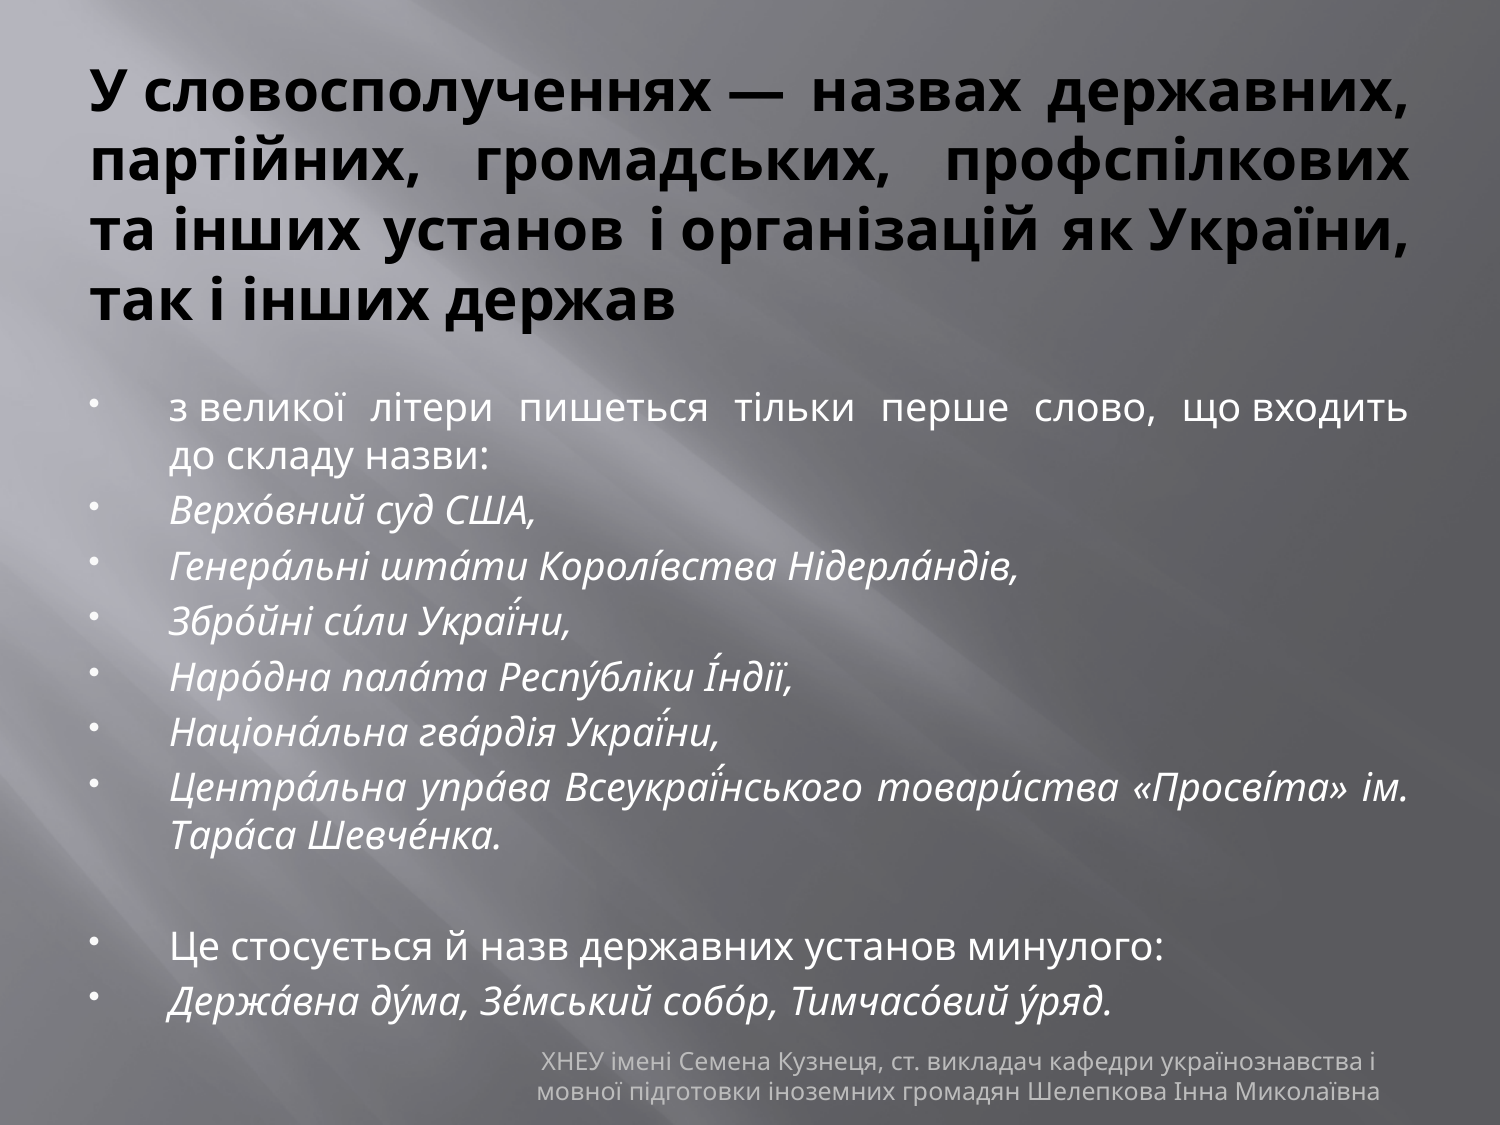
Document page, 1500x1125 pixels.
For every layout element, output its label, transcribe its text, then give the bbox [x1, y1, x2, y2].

list з великої літери пишеться тільки перше слово, що входить до складу назви: Верхо́вний суд США, Генера́льні шта́ти Королі́вства Нідерла́ндів, Збро́йні си́ли Украї́ни, Наро́дна пала́та Респу́бліки І́ндії, Націона́льна гва́рдія Украї́ни, Центра́льна упра́ва Всеукраї́нського товари́ства «Просві́та» ім. Тара́са Шевче́нка. Це стосується й назв державних установ минулого: Держа́вна ду́ма, Зе́мський собо́р, Тимчасо́вий у́ряд. [75, 375, 1425, 1035]
footer ХНЕУ імені Семена Кузнеця, ст. викладач кафедри українознавства і мовної підготовки іноземних громадян Шелепкова Інна Миколаївна [512, 1052, 1407, 1113]
title У словосполученнях — назвах державних, партійних, громадських, профспілкових та інших установ і організацій як України, так і інших держав [75, 45, 1425, 340]
